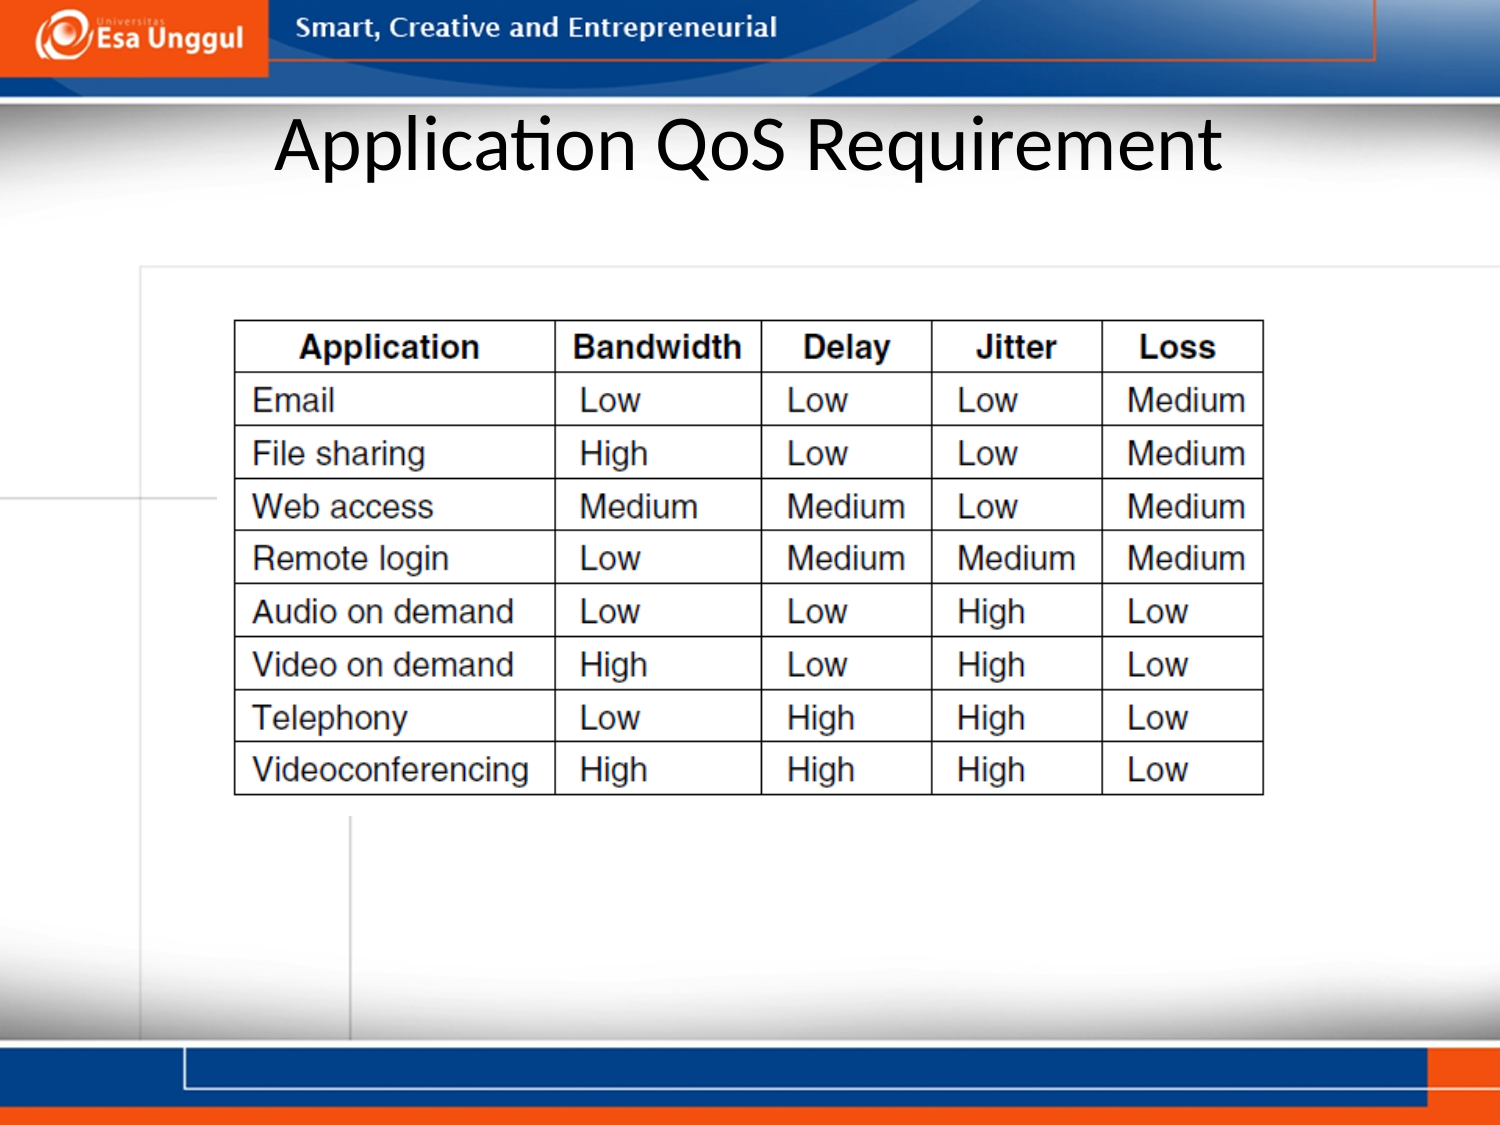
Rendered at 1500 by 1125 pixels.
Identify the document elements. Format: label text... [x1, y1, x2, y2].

picture [0, 0, 1500, 1125]
title Application QoS Requirement [75, 45, 1425, 233]
